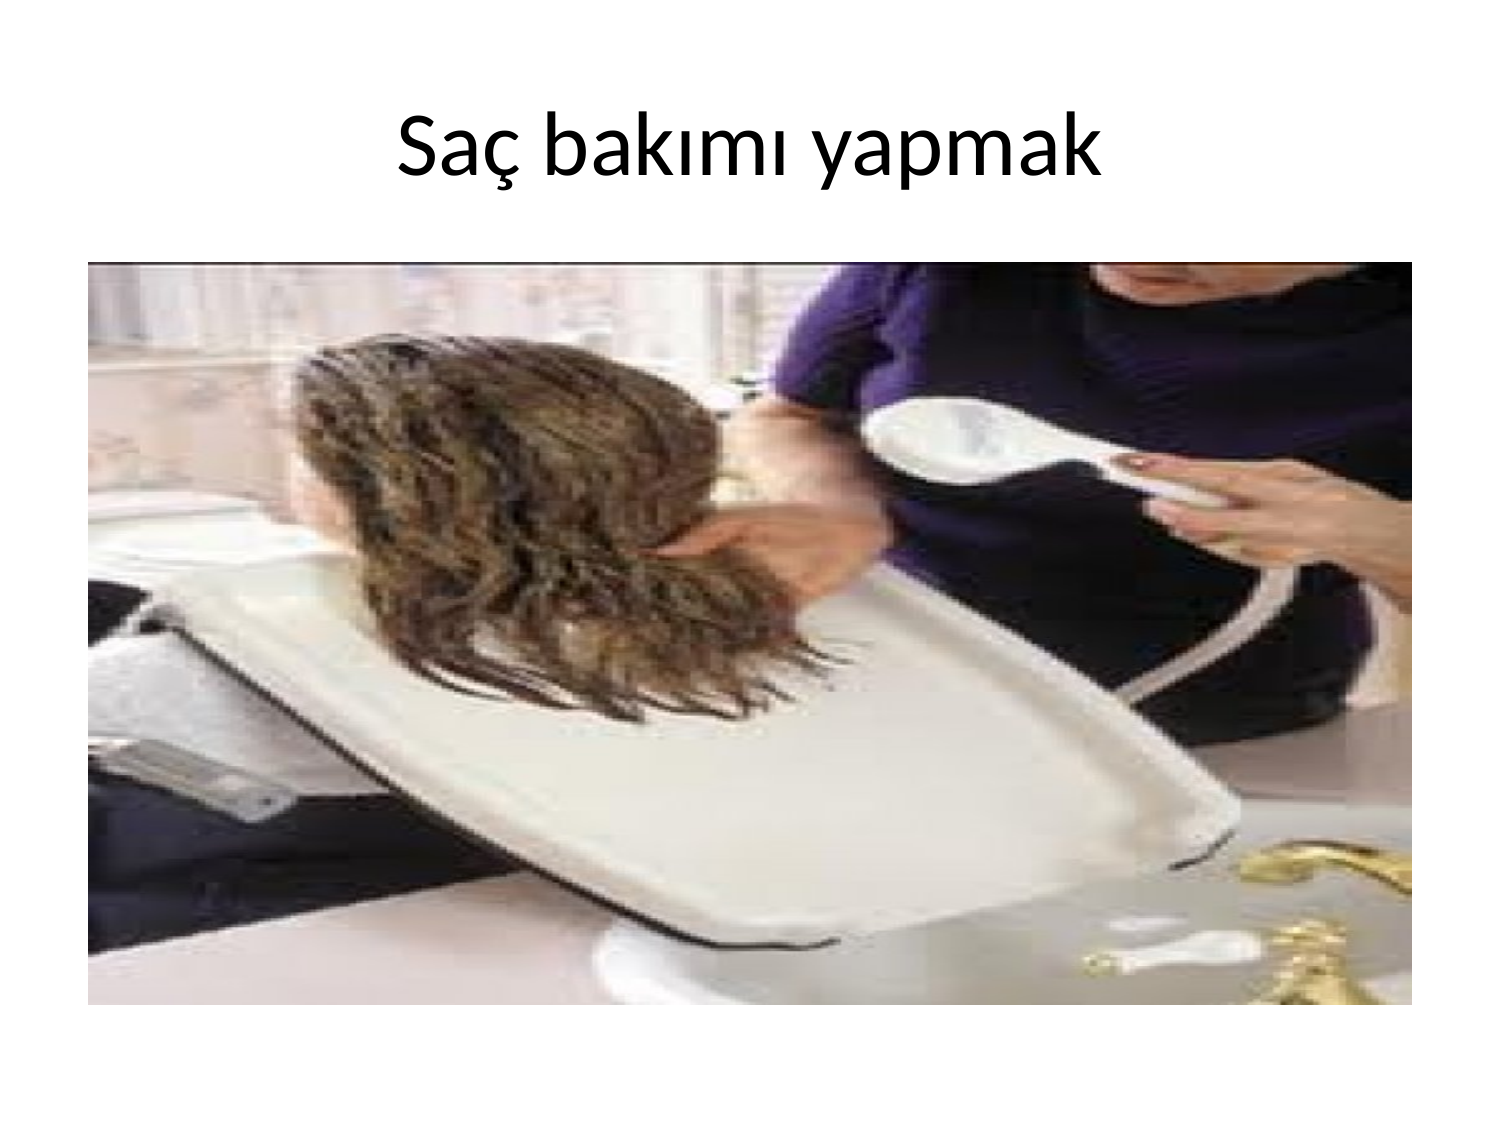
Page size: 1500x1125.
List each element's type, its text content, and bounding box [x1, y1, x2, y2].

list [88, 262, 1412, 1006]
title Saç bakımı yapmak [75, 45, 1425, 233]
